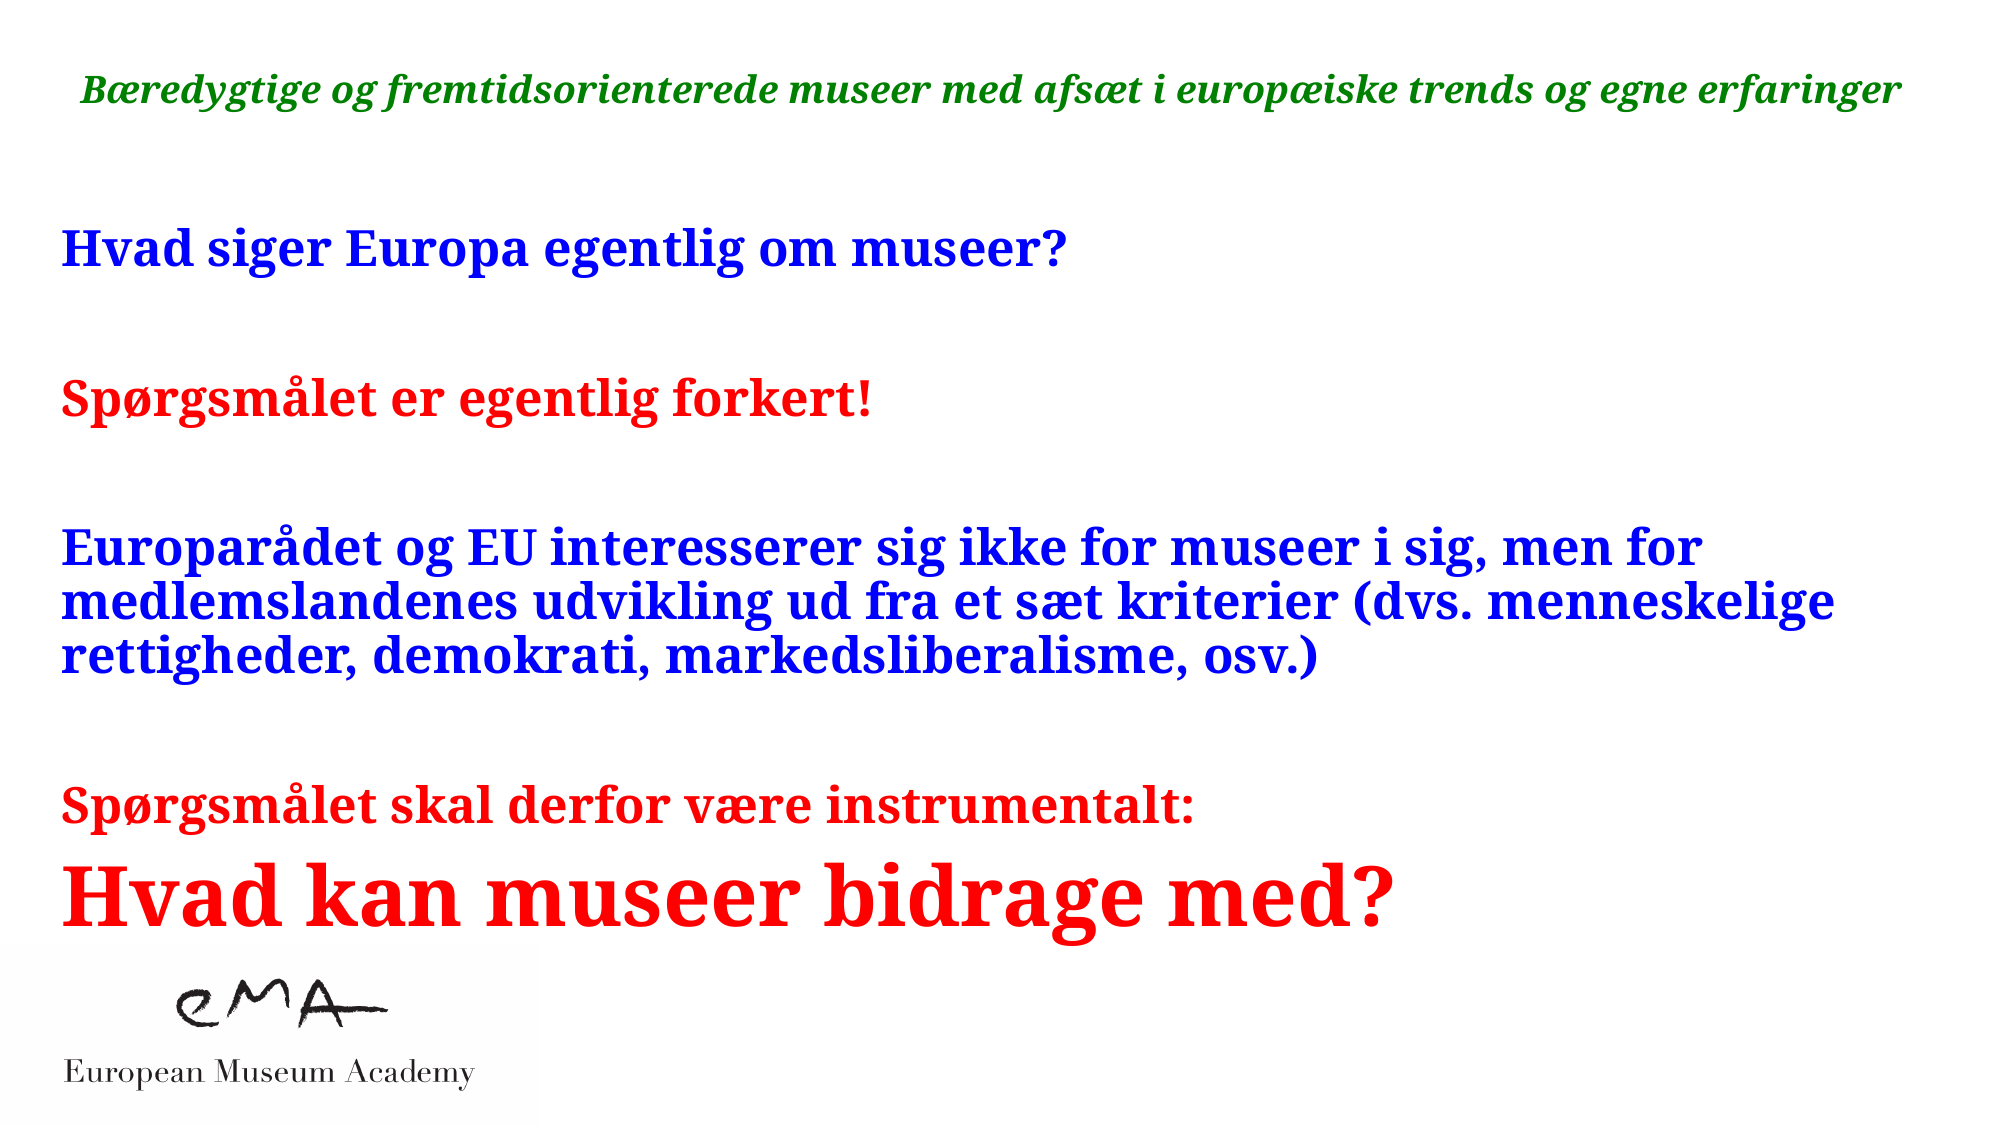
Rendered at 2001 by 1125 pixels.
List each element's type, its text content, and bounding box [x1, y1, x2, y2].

title Bæredygtige og fremtidsorienterede museer med afsæt i europæiske trends og egne erfaringer [10, 28, 1975, 119]
picture [0, 944, 539, 1125]
subtitle Hvad siger Europa egentlig om museer? Spørgsmålet er egentlig forkert! Europarådet og EU interesserer sig ikke for museer i sig, men for medlemslandenes udvikling ud fra et sæt kriterier (dvs. menneskelige rettigheder, demokrati, markedsliberalisme, osv.) Spørgsmålet skal derfor være instrumentalt: Hvad kan museer bidrage med? [46, 134, 1990, 960]
